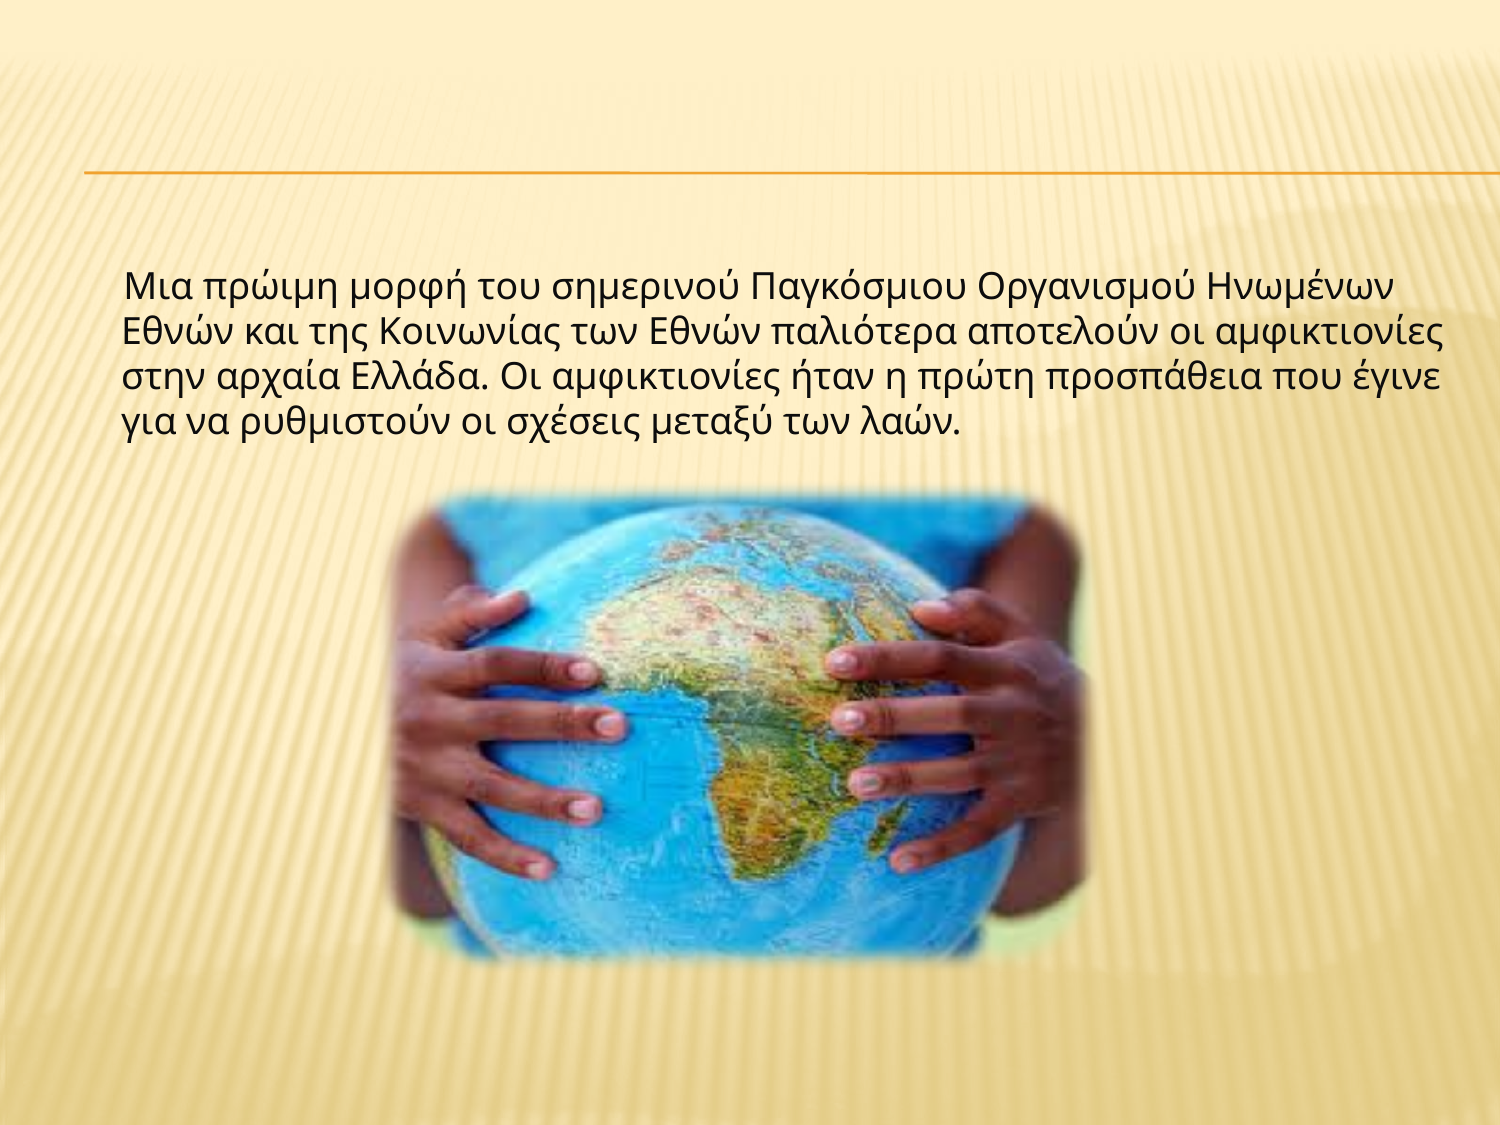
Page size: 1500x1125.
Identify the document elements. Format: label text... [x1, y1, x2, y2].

list Μια πρώιμη μορφή του σημερινού Παγκόσμιου Οργανισμού Ηνωμένων Εθνών και της Κοινωνίας των Εθνών παλιότερα αποτελούν οι αμφικτιονίες στην αρχαία Ελλάδα. Οι αμφικτιονίες ήταν η πρώτη προσπάθεια που έγινε για να ρυθμιστούν οι σχέσεις μεταξύ των λαών. [50, 254, 1475, 575]
picture [374, 480, 1102, 973]
